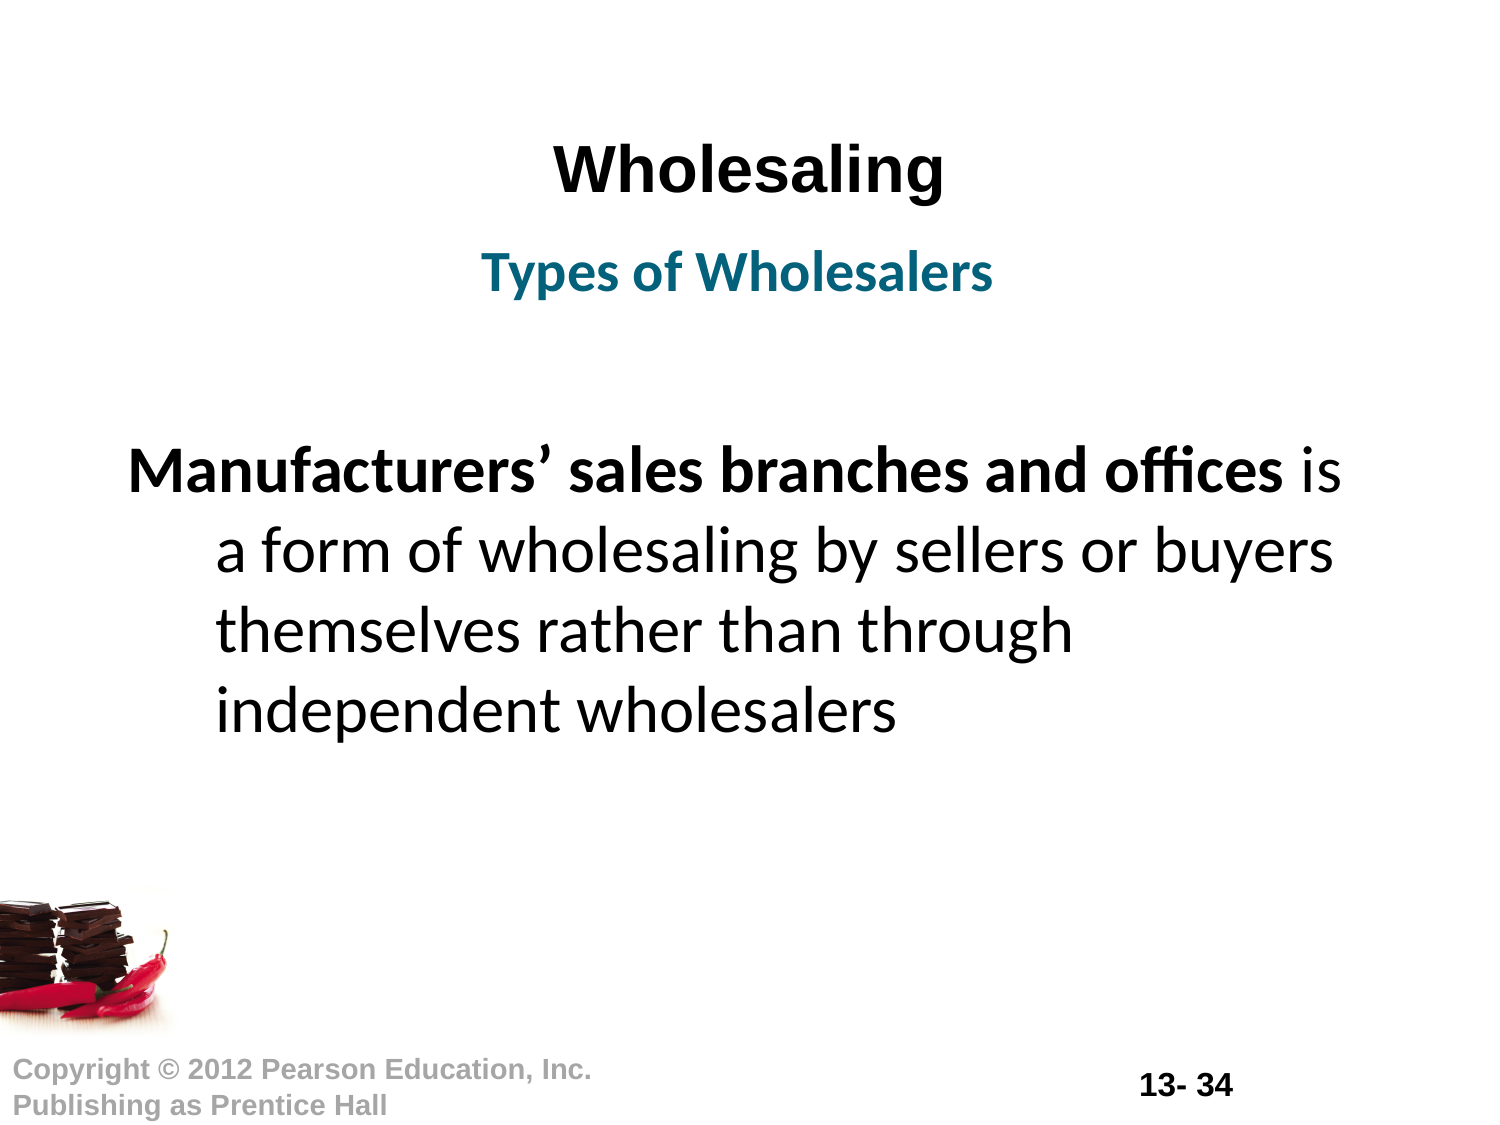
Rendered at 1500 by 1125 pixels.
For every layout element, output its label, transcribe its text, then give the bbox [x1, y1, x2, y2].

list Manufacturers’ sales branches and offices is a form of wholesaling by sellers or buyers themselves rather than through independent wholesalers [112, 324, 1388, 1001]
picture [0, 887, 183, 1039]
title Wholesaling [112, 37, 1388, 226]
list Types of Wholesalers [149, 237, 1326, 301]
